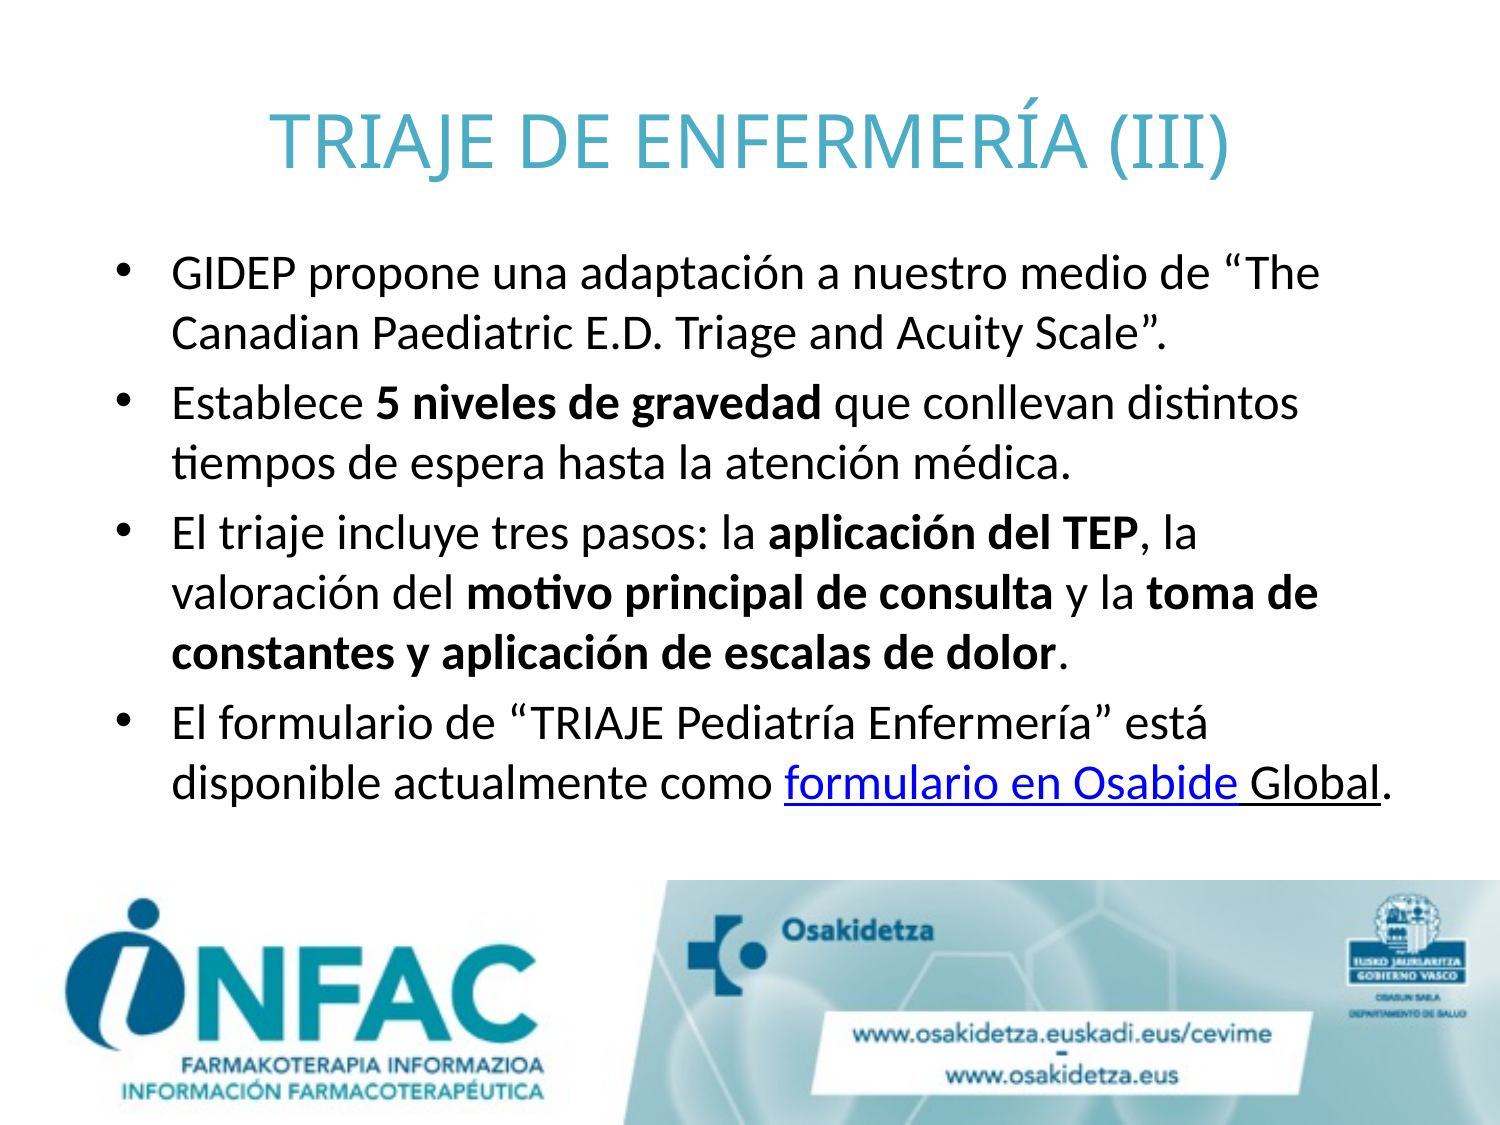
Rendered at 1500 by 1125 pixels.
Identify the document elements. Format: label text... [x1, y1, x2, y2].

title TRIAJE DE ENFERMERÍA (III) [75, 45, 1425, 233]
picture [1, 880, 1500, 1125]
list GIDEP propone una adaptación a nuestro medio de “The Canadian Paediatric E.D. Triage and Acuity Scale”. Establece 5 niveles de gravedad que conllevan distintos tiempos de espera hasta la atención médica. El triaje incluye tres pasos: la aplicación del TEP, la valoración del motivo principal de consulta y la toma de constantes y aplicación de escalas de dolor. El formulario de “TRIAJE Pediatría Enfermería” está disponible actualmente como formulario en Osabide Global. [100, 231, 1412, 882]
